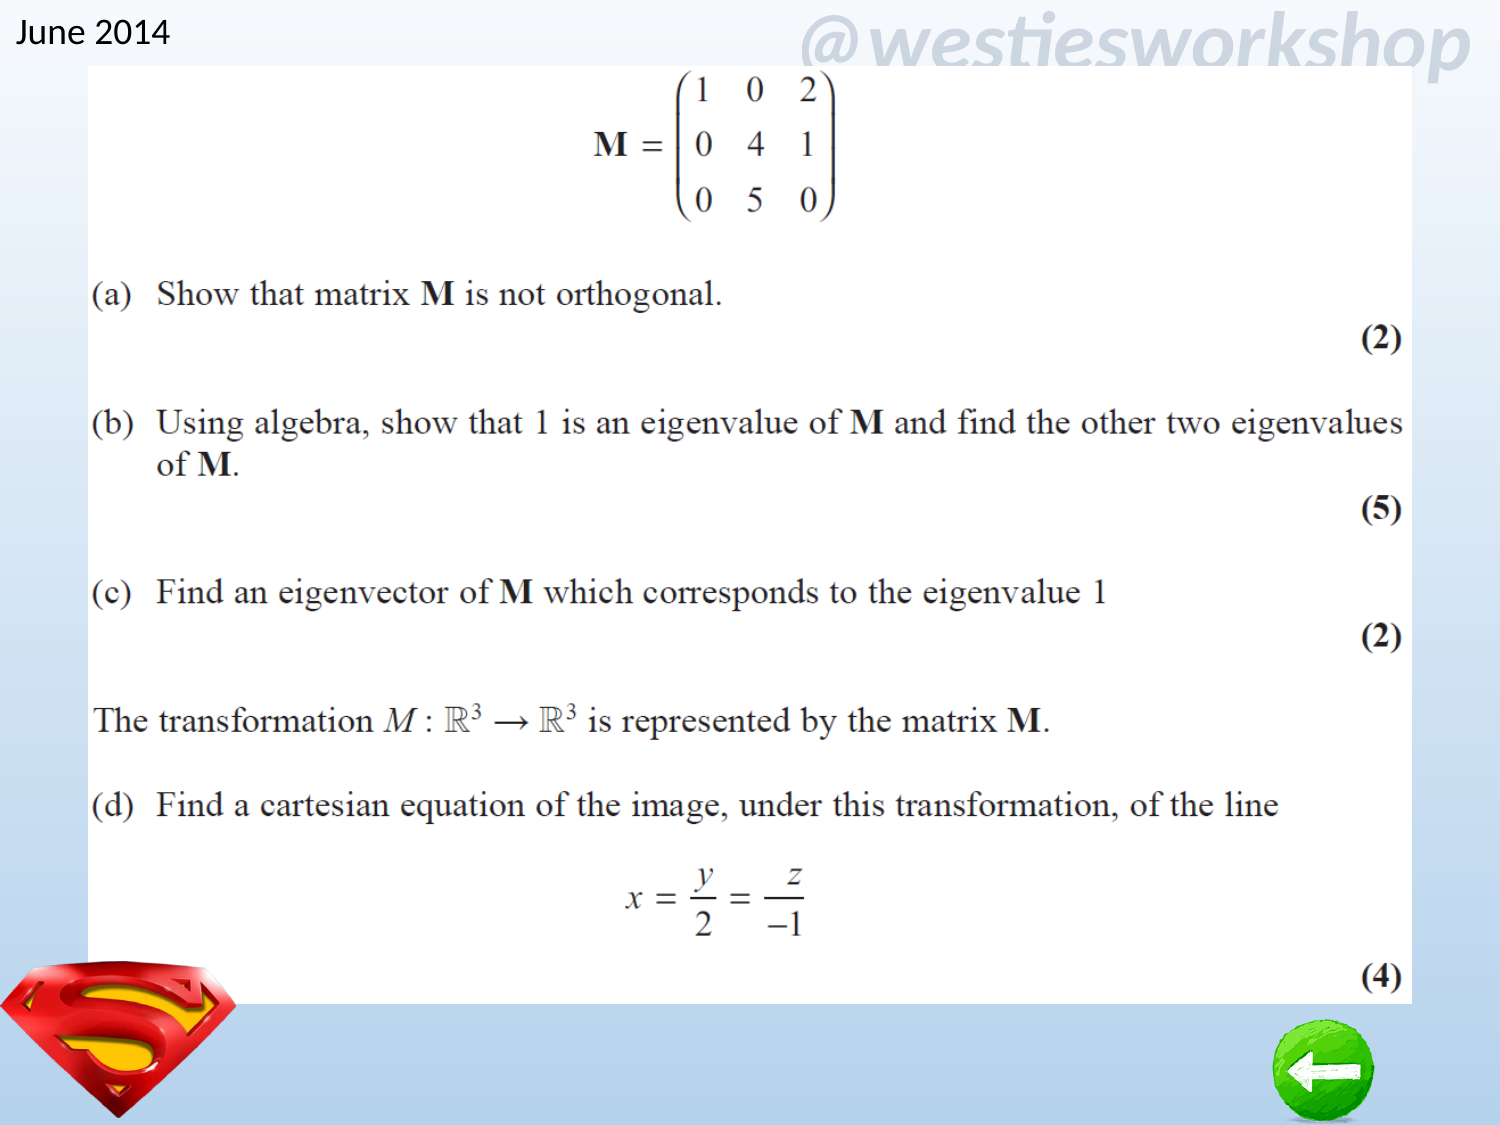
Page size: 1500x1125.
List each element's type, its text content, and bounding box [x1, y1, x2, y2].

text_box June 2014 [1, 0, 186, 60]
picture [1270, 1019, 1376, 1125]
picture [0, 66, 1412, 1118]
